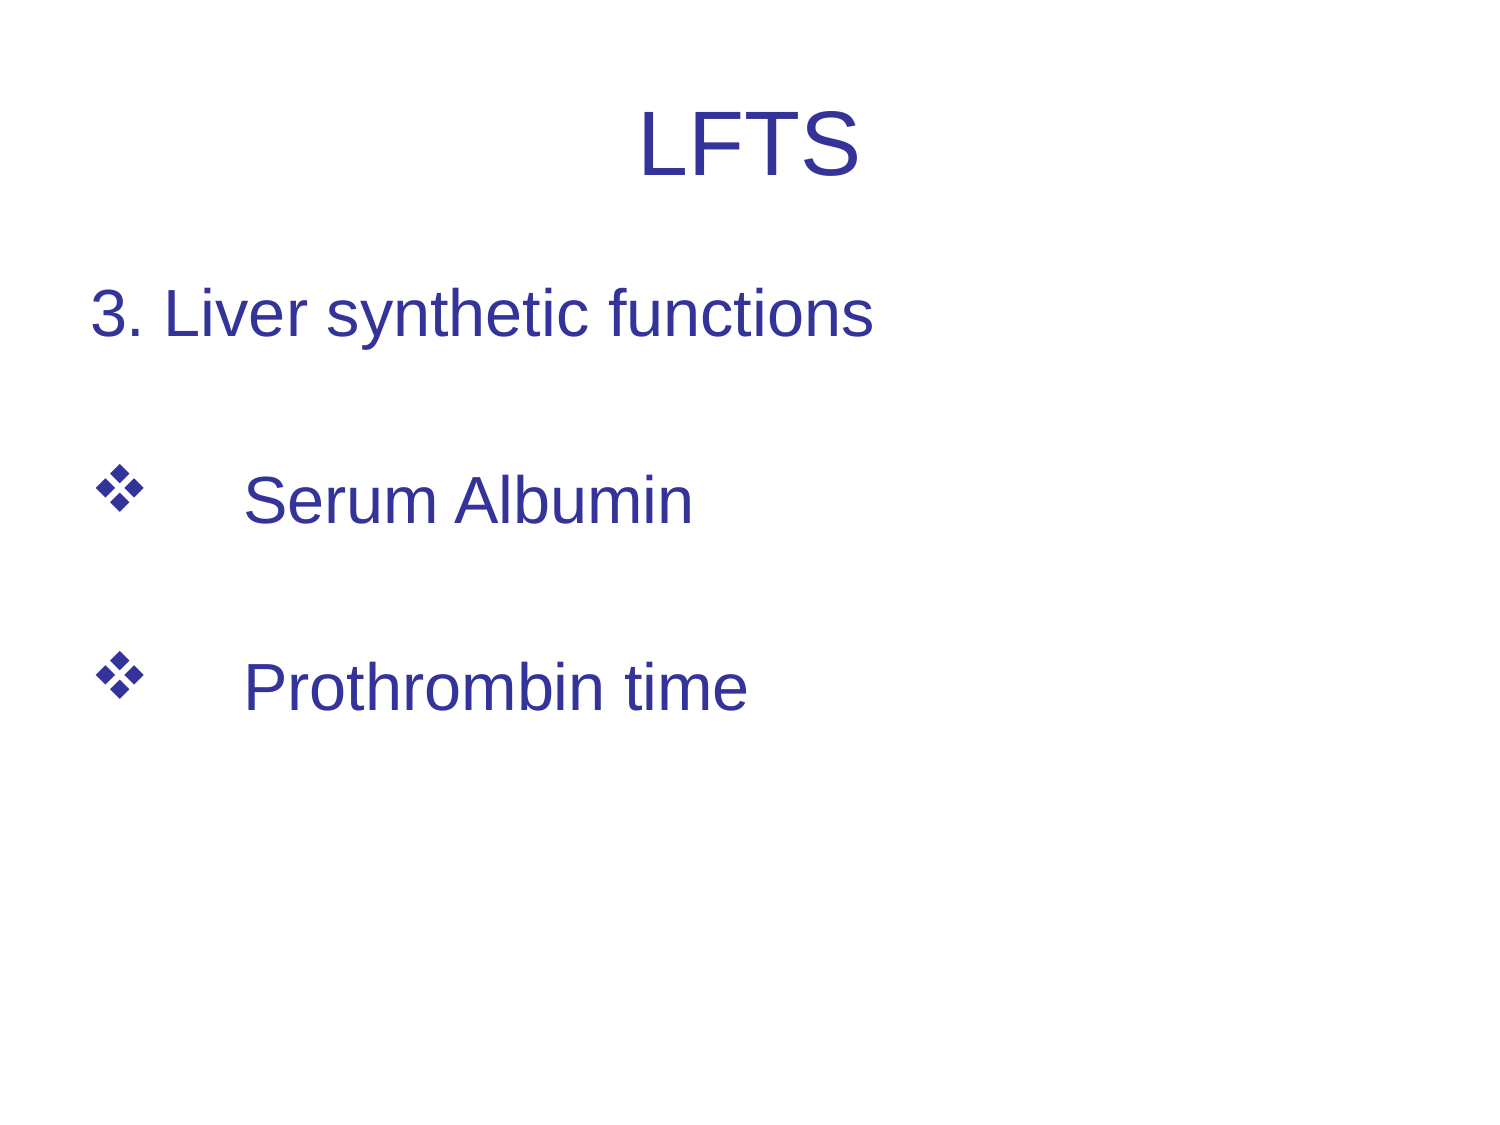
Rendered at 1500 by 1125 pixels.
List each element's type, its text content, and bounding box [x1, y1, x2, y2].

title LFTS [74, 44, 1426, 233]
list 3. Liver synthetic functions Serum Albumin Prothrombin time [74, 262, 1426, 1006]
